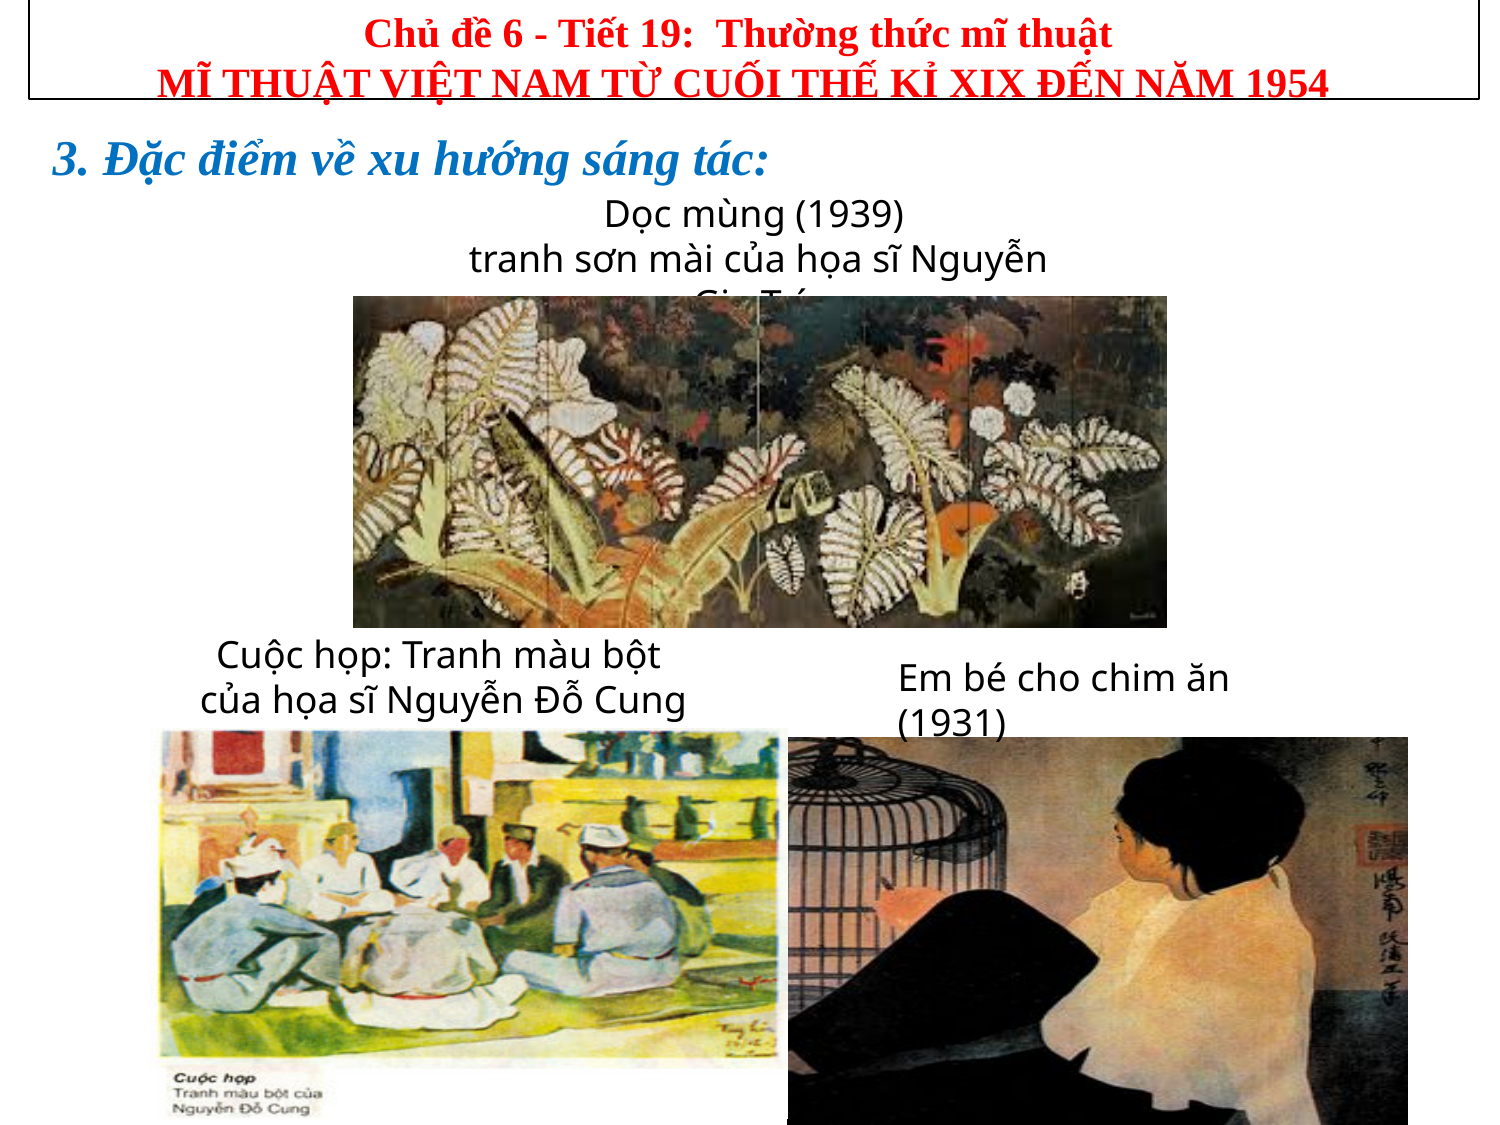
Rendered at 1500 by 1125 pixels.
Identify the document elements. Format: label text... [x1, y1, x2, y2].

text_box 3. Đặc điểm về xu hướng sáng tác: [37, 117, 850, 193]
text_box Cuộc họp: Tranh màu bột của họa sĩ Nguyễn Đỗ Cung [174, 623, 713, 728]
text_box Em bé cho chim ăn (1931) [882, 646, 1313, 737]
text_box Dọc mùng (1939) tranh sơn mài của họa sĩ Nguyễn Gia Trí [416, 182, 1092, 296]
text_box Chủ đề 6 - Tiết 19: Thường thức mĩ thuật MĨ THUẬT VIỆT NAM TỪ CUỐI THẾ KỈ XIX ĐẾN NĂM 1954 [28, 0, 1479, 99]
picture [353, 296, 1167, 628]
picture [149, 728, 1408, 1125]
